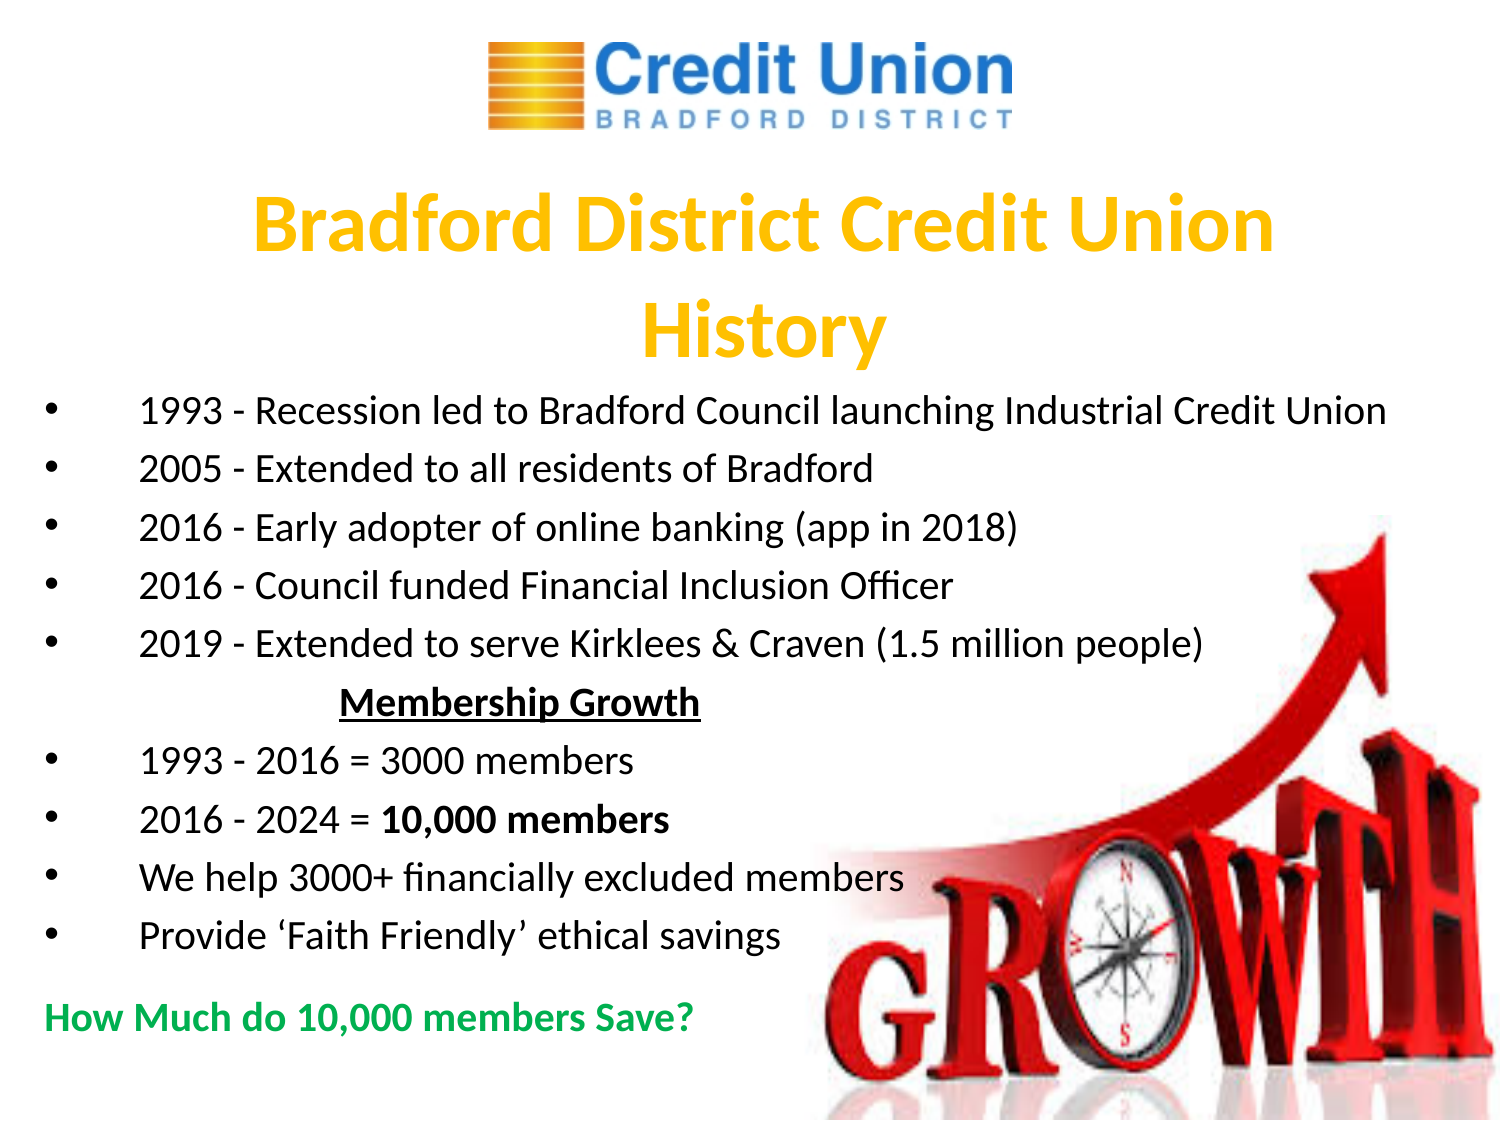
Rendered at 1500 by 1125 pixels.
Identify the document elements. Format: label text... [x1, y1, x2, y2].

picture [783, 514, 1500, 1120]
list Bradford District Credit Union History 1993 - Recession led to Bradford Council launching Industrial Credit Union 2005 - Extended to all residents of Bradford 2016 - Early adopter of online banking (app in 2018) 2016 - Council funded Financial Inclusion Officer 2019 - Extended to serve Kirklees & Craven (1.5 million people) Membership Growth 1993 - 2016 = 3000 members 2016 - 2024 = 10,000 members We help 3000+ financially excluded members Provide ‘Faith Friendly’ ethical savings How Much do 10,000 members Save? [29, 160, 1500, 1048]
picture [488, 42, 1012, 131]
